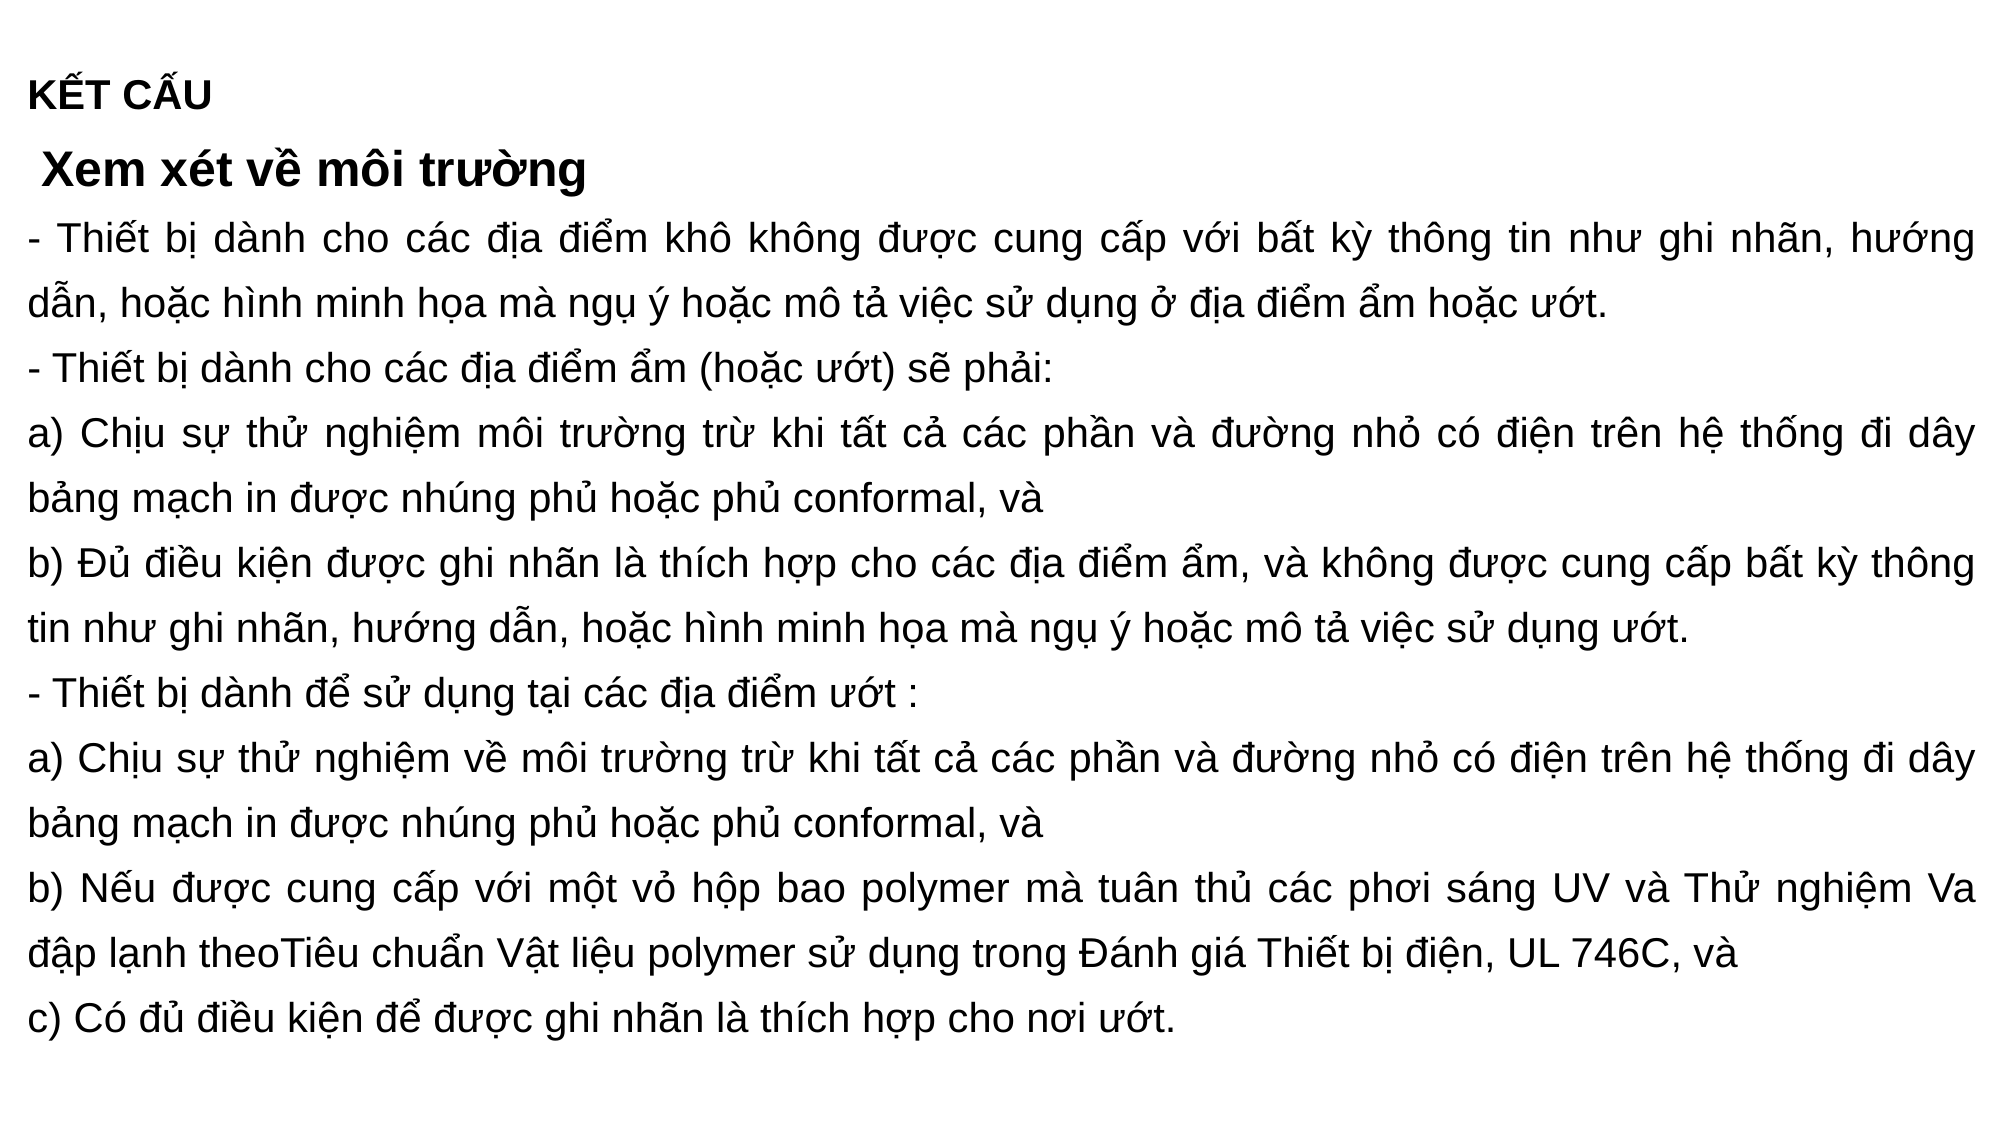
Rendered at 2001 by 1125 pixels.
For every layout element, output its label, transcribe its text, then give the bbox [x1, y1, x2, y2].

text_box KẾT CẤU Xem xét về môi trường - Thiết bị dành cho các địa điểm khô không được cung cấp với bất kỳ thông tin như ghi nhãn, hướng dẫn, hoặc hình minh họa mà ngụ ý hoặc mô tả việc sử dụng ở địa điểm ẩm hoặc ướt. - Thiết bị dành cho các địa điểm ẩm (hoặc ướt) sẽ phải: a) Chịu sự thử nghiệm môi trường trừ khi tất cả các phần và đường nhỏ có điện trên hệ thống đi dây bảng mạch in được nhúng phủ hoặc phủ conformal, và b) Đủ điều kiện được ghi nhãn là thích hợp cho các địa điểm ẩm, và không được cung cấp bất kỳ thông tin như ghi nhãn, hướng dẫn, hoặc hình minh họa mà ngụ ý hoặc mô tả việc sử dụng ướt. - Thiết bị dành để sử dụng tại các địa điểm ướt : a) Chịu sự thử nghiệm về môi trường trừ khi tất cả các phần và đường nhỏ có điện trên hệ thống đi dây bảng mạch in được nhúng phủ hoặc phủ conformal, và b) Nếu được cung cấp với một vỏ hộp bao polymer mà tuân thủ các phơi sáng UV và Thử nghiệm Va đập lạnh theoTiêu chuẩn Vật liệu polymer sử dụng trong Đánh giá Thiết bị điện, UL 746C, và c) Có đủ điều kiện để được ghi nhãn là thích hợp cho nơi ướt. [12, 45, 1992, 1049]
